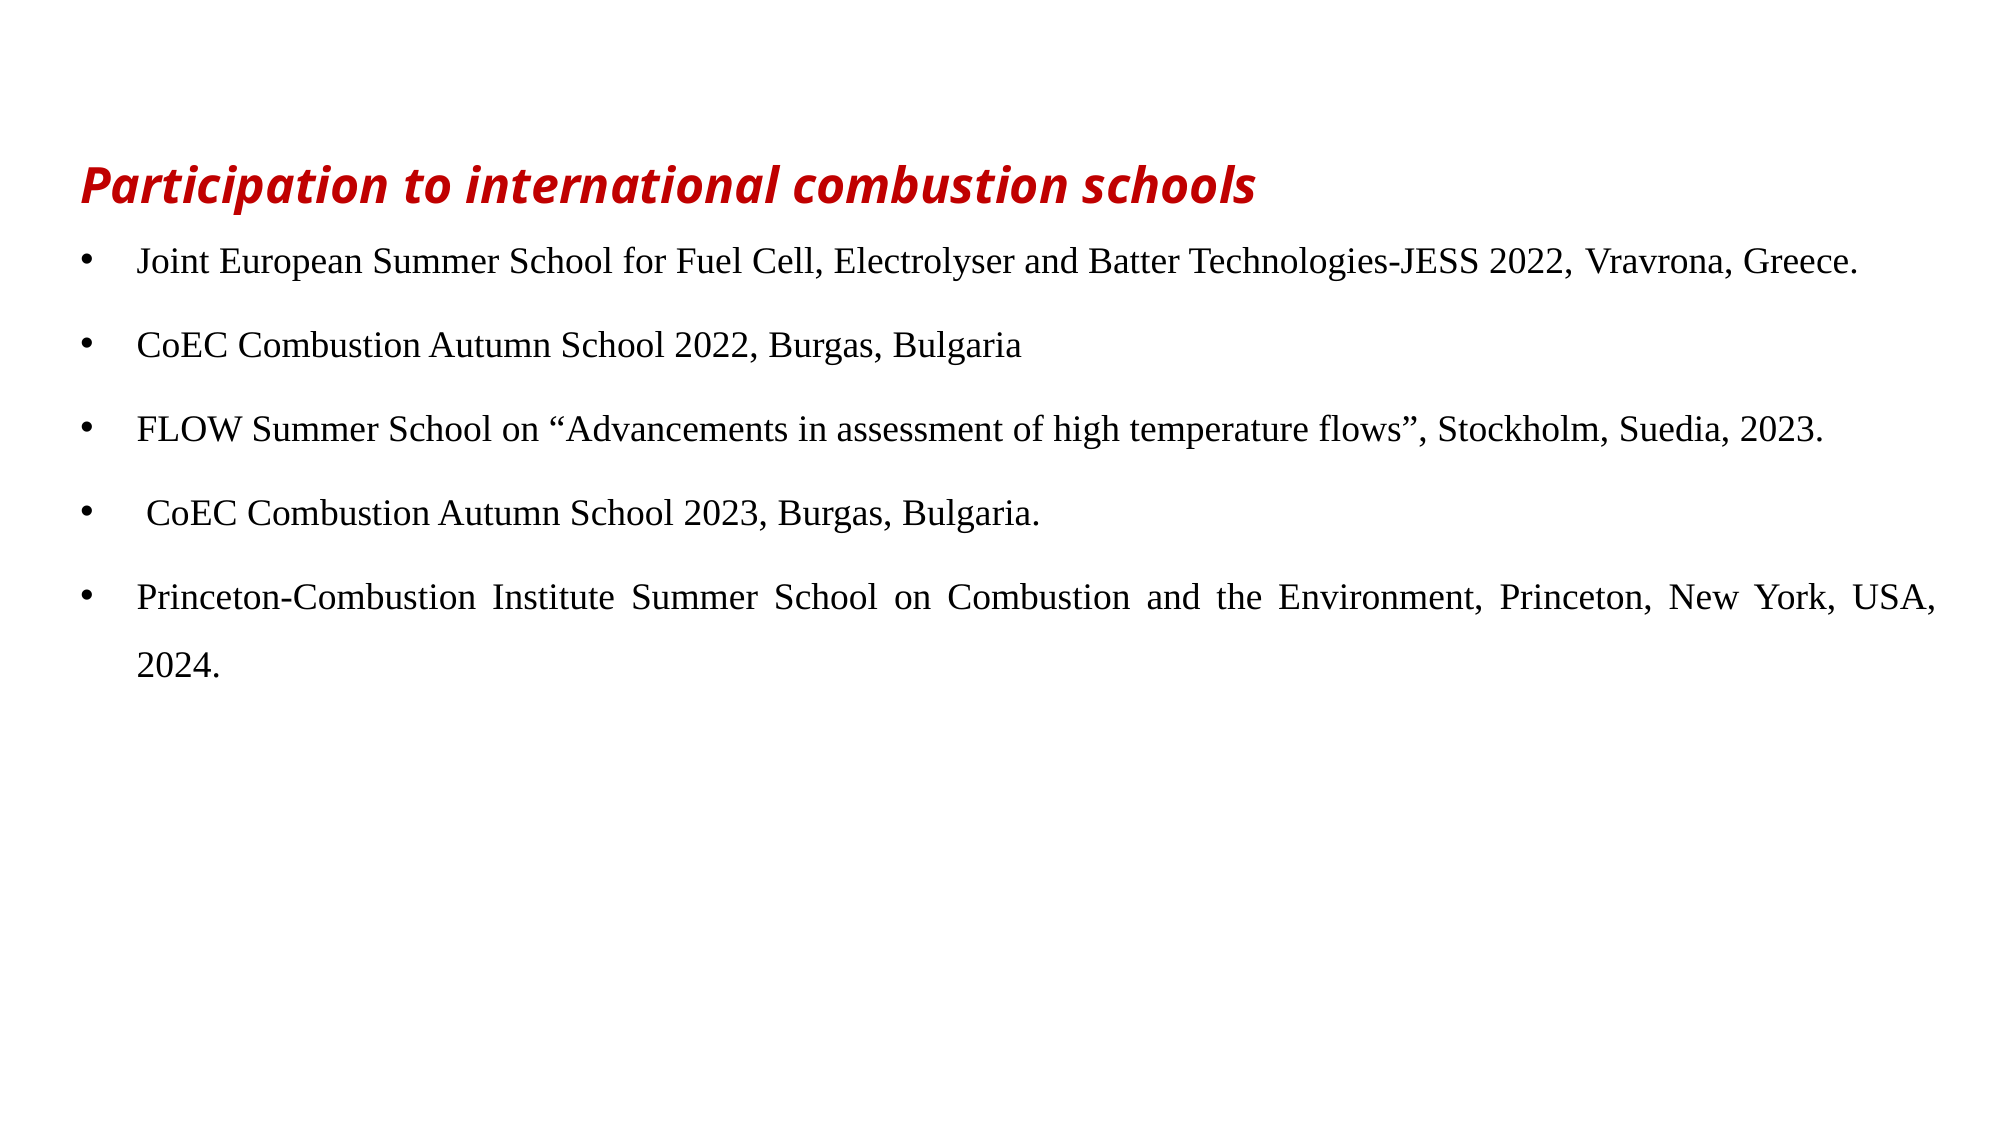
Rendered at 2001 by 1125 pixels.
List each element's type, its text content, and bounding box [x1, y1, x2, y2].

text_box Participation to international combustion schools Joint European Summer School for Fuel Cell, Electrolyser and Batter Technologies-JESS 2022, Vravrona, Greece. CoEC Combustion Autumn School 2022, Burgas, Bulgaria FLOW Summer School on “Advancements in assessment of high temperature flows”, Stockholm, Suedia, 2023. CoEC Combustion Autumn School 2023, Burgas, Bulgaria. Princeton-Combustion Institute Summer School on Combustion and the Environment, Princeton, New York, USA, 2024. [65, 145, 1954, 754]
